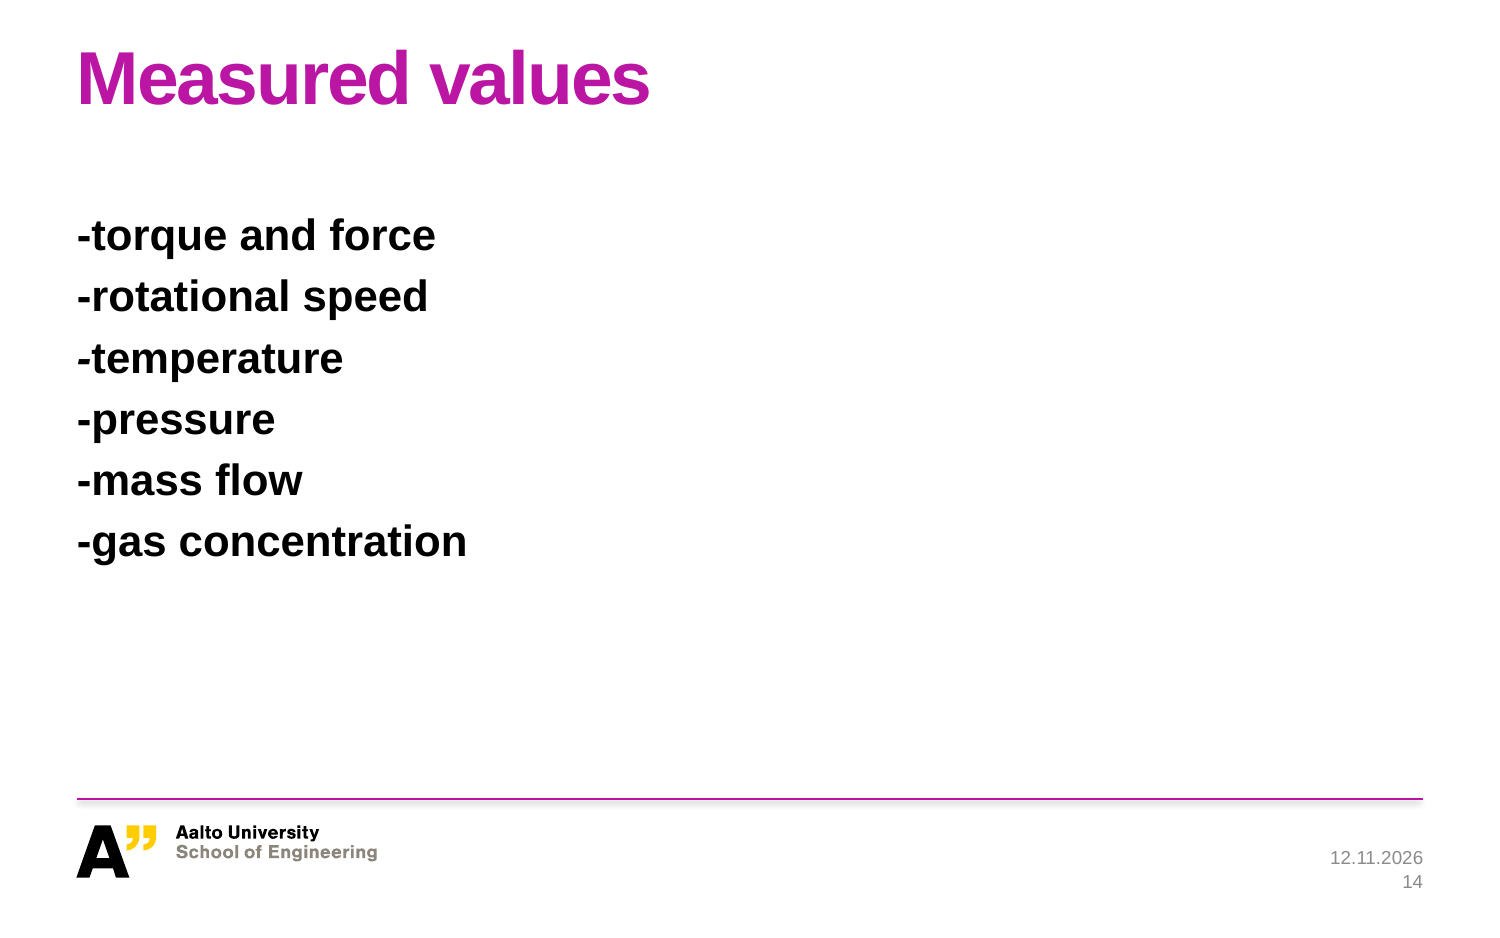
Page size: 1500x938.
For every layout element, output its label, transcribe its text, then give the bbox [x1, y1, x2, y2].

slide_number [829, 844, 1424, 870]
title Measured values [76, 43, 1424, 206]
slide_number 14 [829, 870, 1424, 893]
list -torque and force -rotational speed -temperature -pressure -mass flow -gas concentration [76, 206, 1424, 755]
